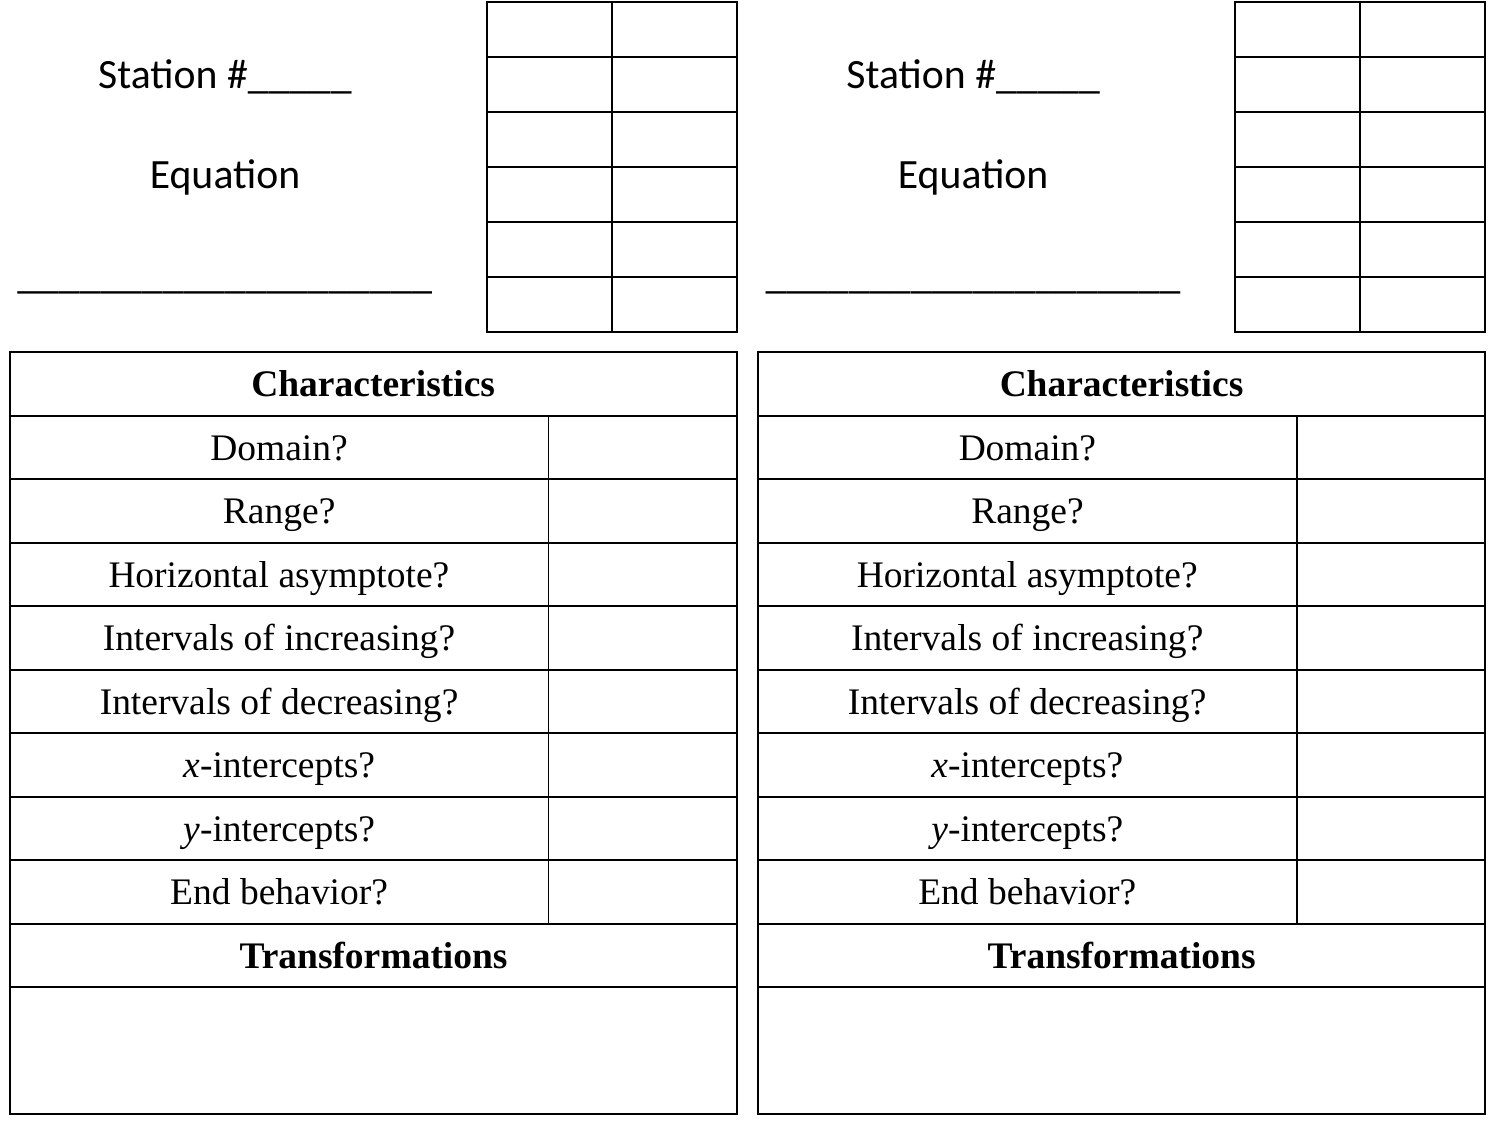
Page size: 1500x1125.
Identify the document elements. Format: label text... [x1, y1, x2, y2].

table_cell [1236, 168, 1359, 221]
table_cell Range? [11, 480, 548, 542]
table_cell Horizontal asymptote? [759, 544, 1296, 605]
table_cell [488, 58, 611, 111]
table_cell x-intercepts? [759, 734, 1296, 796]
table_cell Intervals of decreasing? [11, 671, 548, 732]
table_cell Intervals of decreasing? [759, 671, 1296, 732]
table_cell [613, 113, 736, 166]
table_cell [549, 607, 736, 669]
table_cell Domain? [759, 417, 1296, 478]
table_cell y-intercepts? [11, 798, 548, 859]
table_cell [1298, 480, 1484, 542]
table_header Characteristics [759, 353, 1484, 415]
text_box Station #_____ Equation ____________________ [0, 39, 450, 305]
table_cell [549, 544, 736, 605]
table_cell [759, 988, 1484, 1113]
table_header [1236, 3, 1359, 56]
table_cell [1361, 168, 1484, 221]
table_cell [549, 798, 736, 859]
table_cell Domain? [11, 417, 548, 478]
table_cell [488, 278, 611, 331]
table_cell [11, 988, 736, 1113]
table_cell y-intercepts? [759, 798, 1296, 859]
table_cell [488, 113, 611, 166]
table_cell [1298, 544, 1484, 605]
table_cell [549, 417, 736, 478]
table_cell [1361, 278, 1484, 331]
table_cell [549, 671, 736, 732]
table_cell [613, 58, 736, 111]
table_cell [1298, 861, 1484, 923]
table_cell Intervals of increasing? [759, 607, 1296, 669]
table_cell [549, 861, 736, 923]
table_cell Transformations [759, 925, 1484, 986]
table_cell x-intercepts? [11, 734, 548, 796]
table_cell [1236, 113, 1359, 166]
table_cell Transformations [11, 925, 736, 986]
table_cell [1298, 734, 1484, 796]
table_header [613, 3, 736, 56]
table_cell [1298, 417, 1484, 478]
table_cell [549, 480, 736, 542]
table_cell [549, 734, 736, 796]
table_cell [613, 223, 736, 276]
table_header [1361, 3, 1484, 56]
table_header Characteristics [11, 353, 736, 415]
table_cell End behavior? [759, 861, 1296, 923]
text_box Station #_____ Equation ____________________ [748, 39, 1199, 305]
table_cell [1361, 58, 1484, 111]
table_cell [488, 168, 611, 221]
table_cell [1298, 607, 1484, 669]
table_cell [488, 223, 611, 276]
table_cell [1361, 223, 1484, 276]
table_cell [1298, 671, 1484, 732]
table_cell [1361, 113, 1484, 166]
table_cell Intervals of increasing? [11, 607, 548, 669]
table_cell Range? [759, 480, 1296, 542]
table_cell [1236, 278, 1359, 331]
table_cell [1298, 798, 1484, 859]
table_cell End behavior? [11, 861, 548, 923]
table_cell [1236, 58, 1359, 111]
table_header [488, 3, 611, 56]
table_cell [1236, 223, 1359, 276]
table_cell [613, 168, 736, 221]
table_cell [613, 278, 736, 331]
table_cell Horizontal asymptote? [11, 544, 548, 605]
